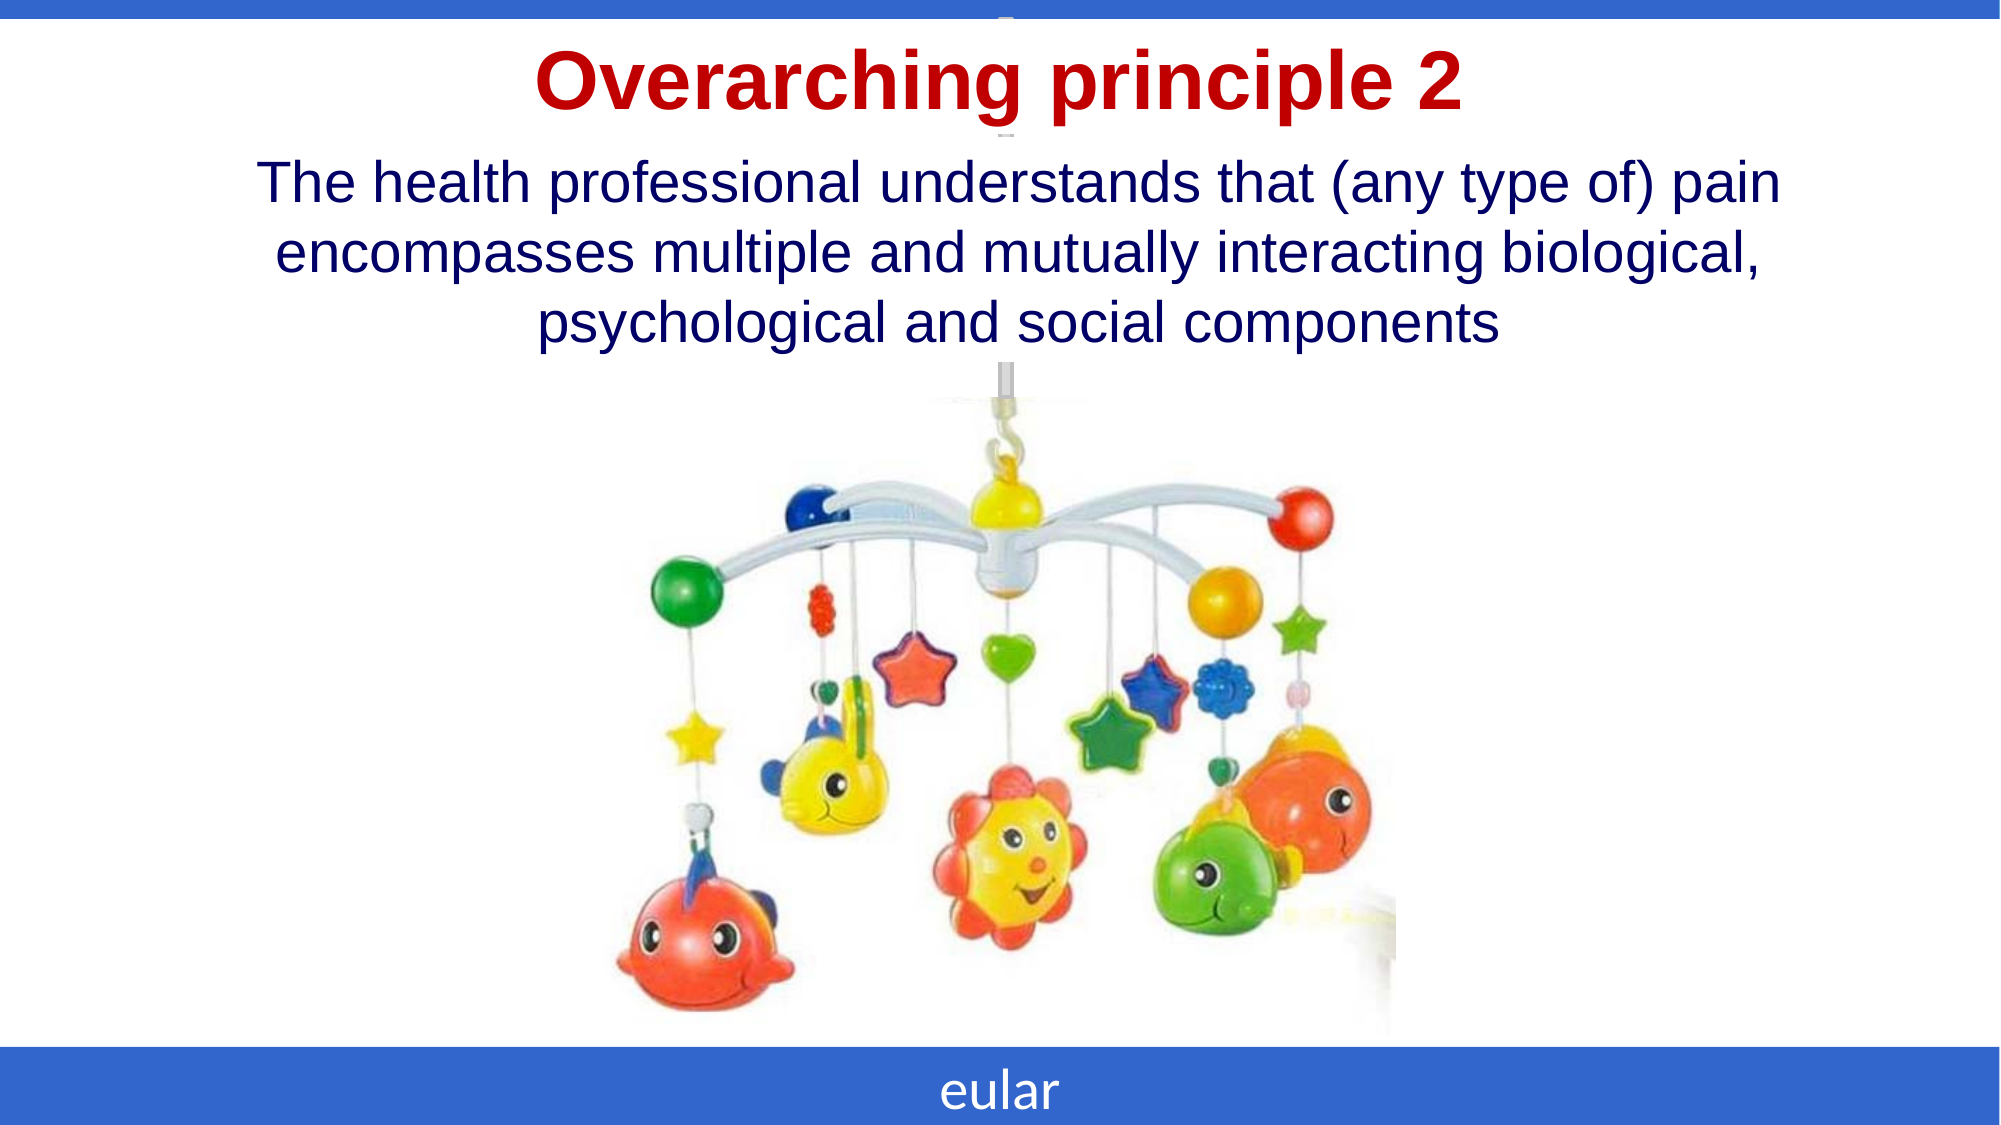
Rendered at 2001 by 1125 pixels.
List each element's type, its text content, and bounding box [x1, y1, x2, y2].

text_box The health professional understands that (any type of) pain encompasses multiple and mutually interacting biological, psychological and social components [1401, 137, 1804, 362]
text_box Overarching principle 2 [0, 19, 601, 134]
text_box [604, 18, 1396, 1036]
text_box Overarching principle 2 [1398, 19, 2000, 134]
text_box The health professional understands that (any type of) pain encompasses multiple and mutually interacting biological, psychological and social components [196, 137, 598, 362]
